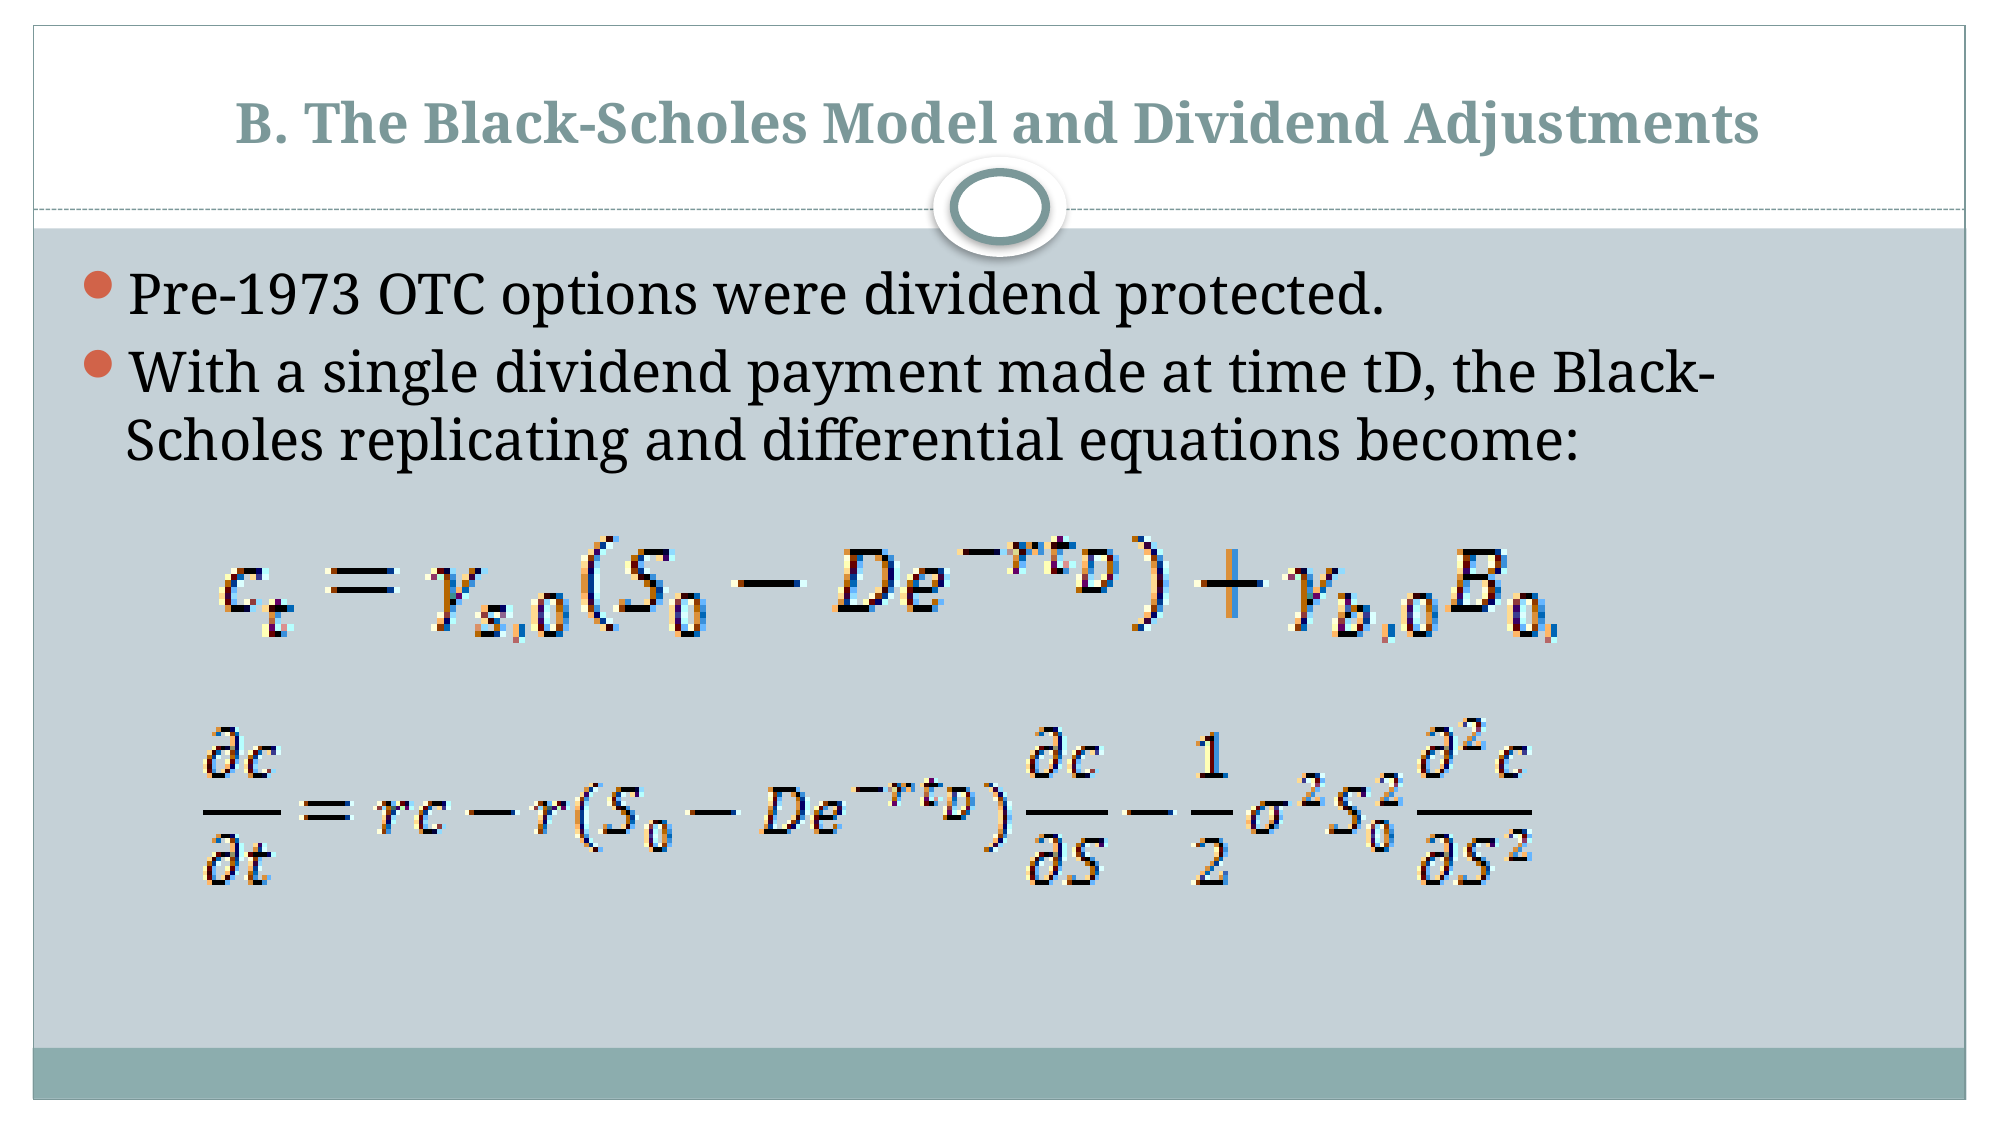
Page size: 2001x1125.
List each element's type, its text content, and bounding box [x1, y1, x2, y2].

title B. The Black-Scholes Model and Dividend Adjustments [66, 135, 1933, 162]
text_box [0, 1, 2000, 75]
title B. The Black-Scholes Model and Dividend Adjustments [66, 75, 1933, 134]
picture [219, 524, 1564, 651]
picture [203, 709, 1532, 885]
list Pre-1973 OTC options were dividend protected. With a single dividend payment made at time tD, the Black-Scholes replicating and differential equations become: [66, 250, 1926, 1001]
